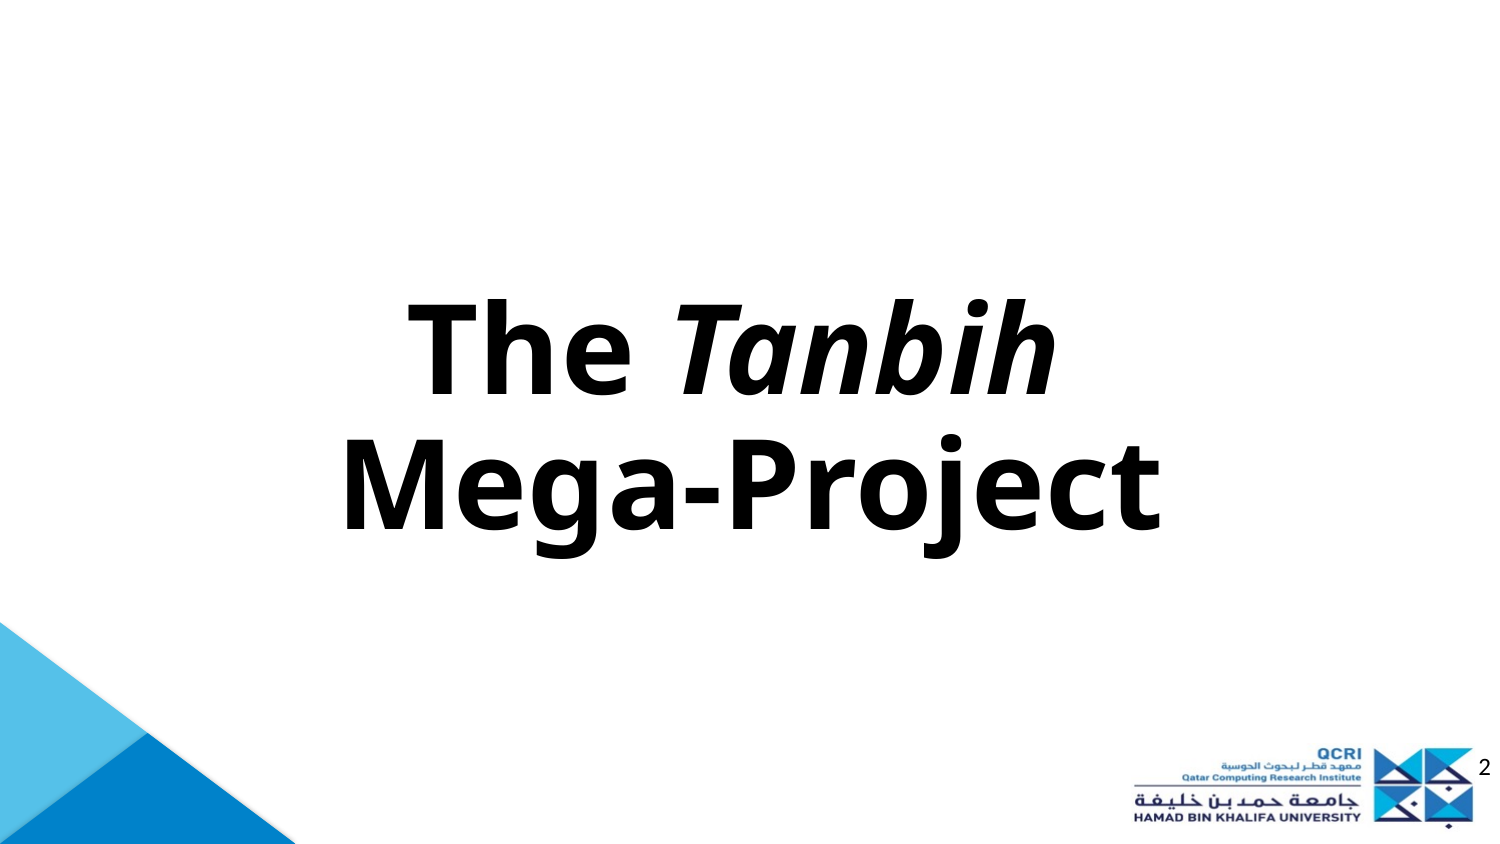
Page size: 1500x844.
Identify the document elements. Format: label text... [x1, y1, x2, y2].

text_box 2 [1152, 744, 1500, 790]
title The Tanbih Mega-Project [75, 351, 1425, 493]
picture [1131, 743, 1476, 834]
